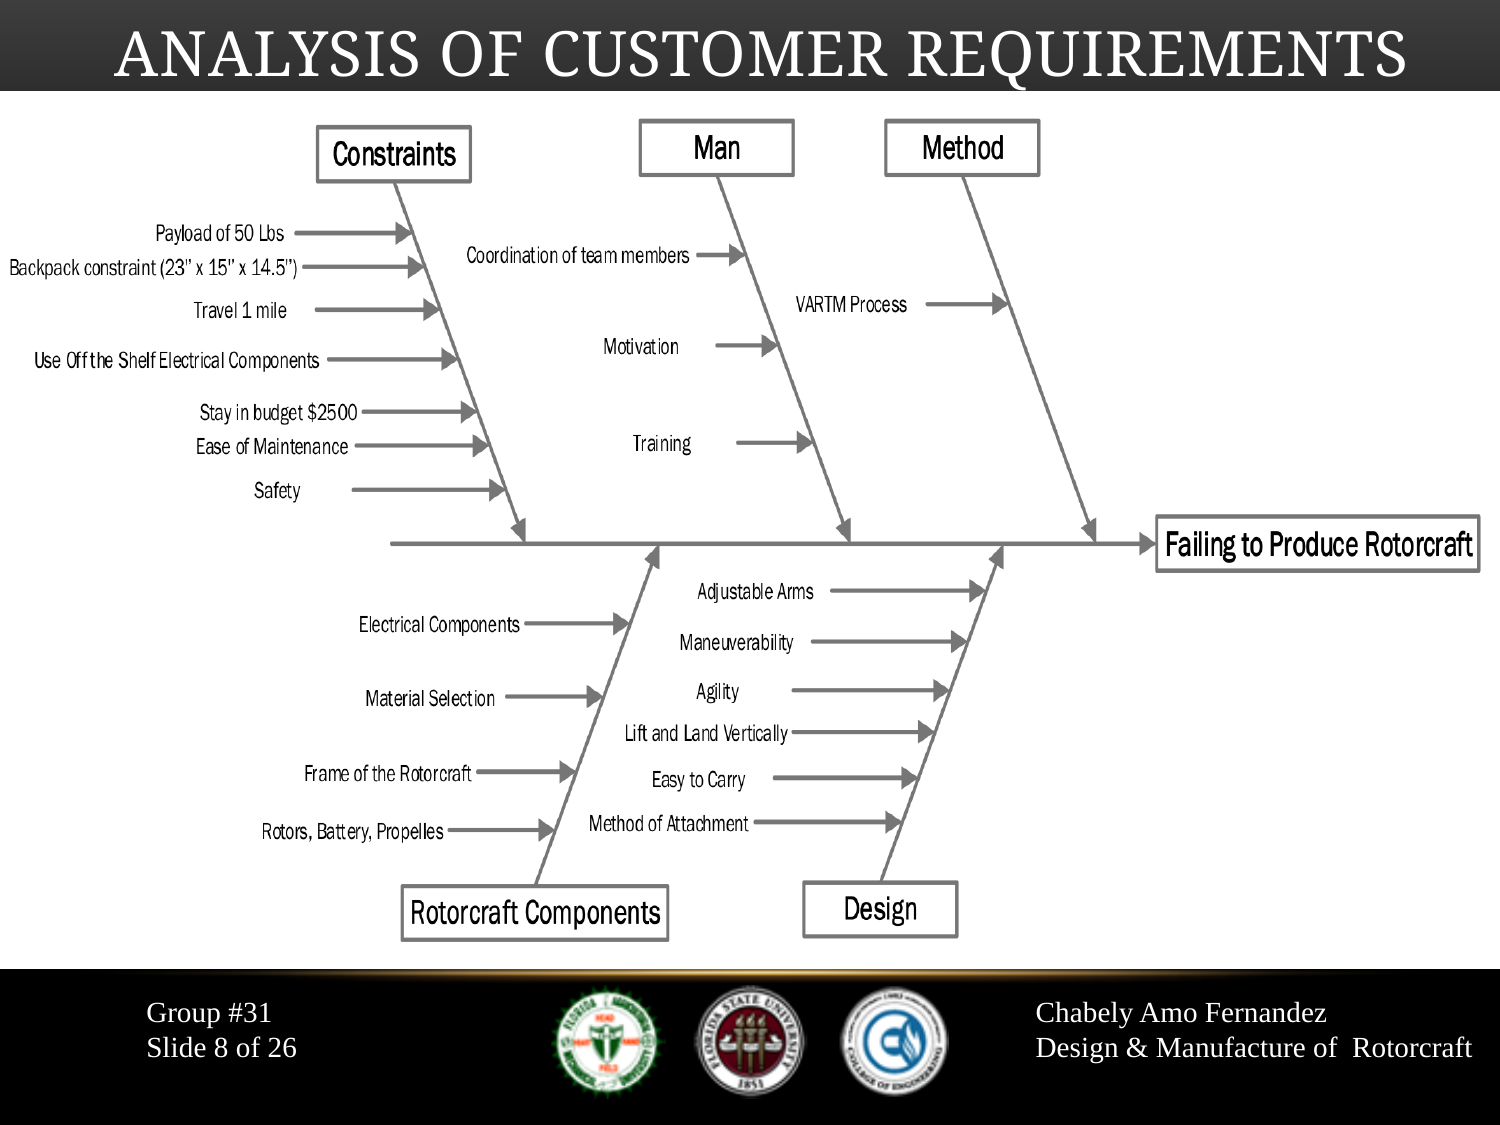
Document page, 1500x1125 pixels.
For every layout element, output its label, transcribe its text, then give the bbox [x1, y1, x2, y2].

text_box Chabely Amo Fernandez Design & Manufacture of Rotorcraft [1020, 985, 1500, 1071]
picture [0, 0, 1500, 1125]
title Analysis of Customer Requirements [99, 20, 1447, 91]
text_box Group #31 Slide 8 of 26 [131, 985, 479, 1071]
